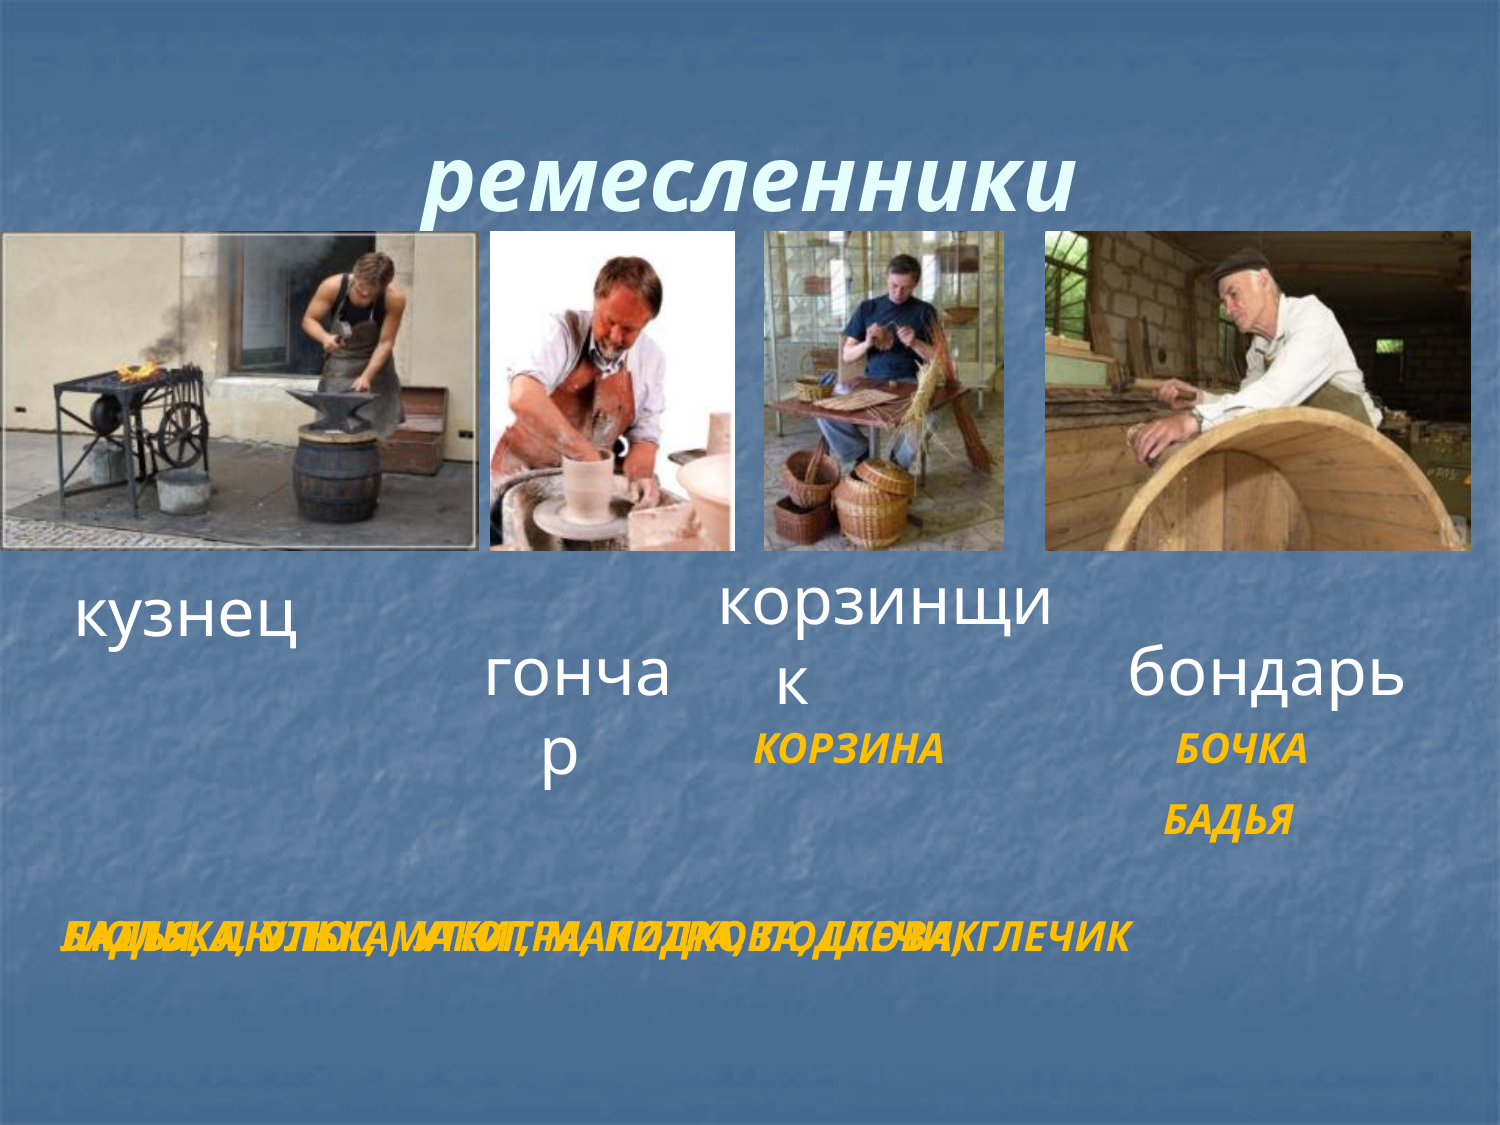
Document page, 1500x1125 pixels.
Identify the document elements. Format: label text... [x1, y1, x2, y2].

title ремесленники [74, 62, 1426, 288]
text_box КОРЗИНА [738, 714, 1020, 797]
text_box бондарь [1113, 621, 1430, 739]
text_box ЛЮЛЬКА, УТЮГ, МАКИТРА, ПОДКОВА, ГЛЕЧИК [46, 902, 1500, 1032]
picture [1045, 231, 1471, 551]
picture [489, 231, 735, 551]
picture [0, 231, 479, 551]
text_box БОЧКА [1160, 714, 1360, 797]
text_box БАДЬЯ [1148, 785, 1348, 850]
text_box кузнец [58, 562, 328, 680]
text_box корзинщик [703, 550, 1078, 668]
text_box гончар [468, 621, 727, 739]
picture [764, 231, 1004, 551]
